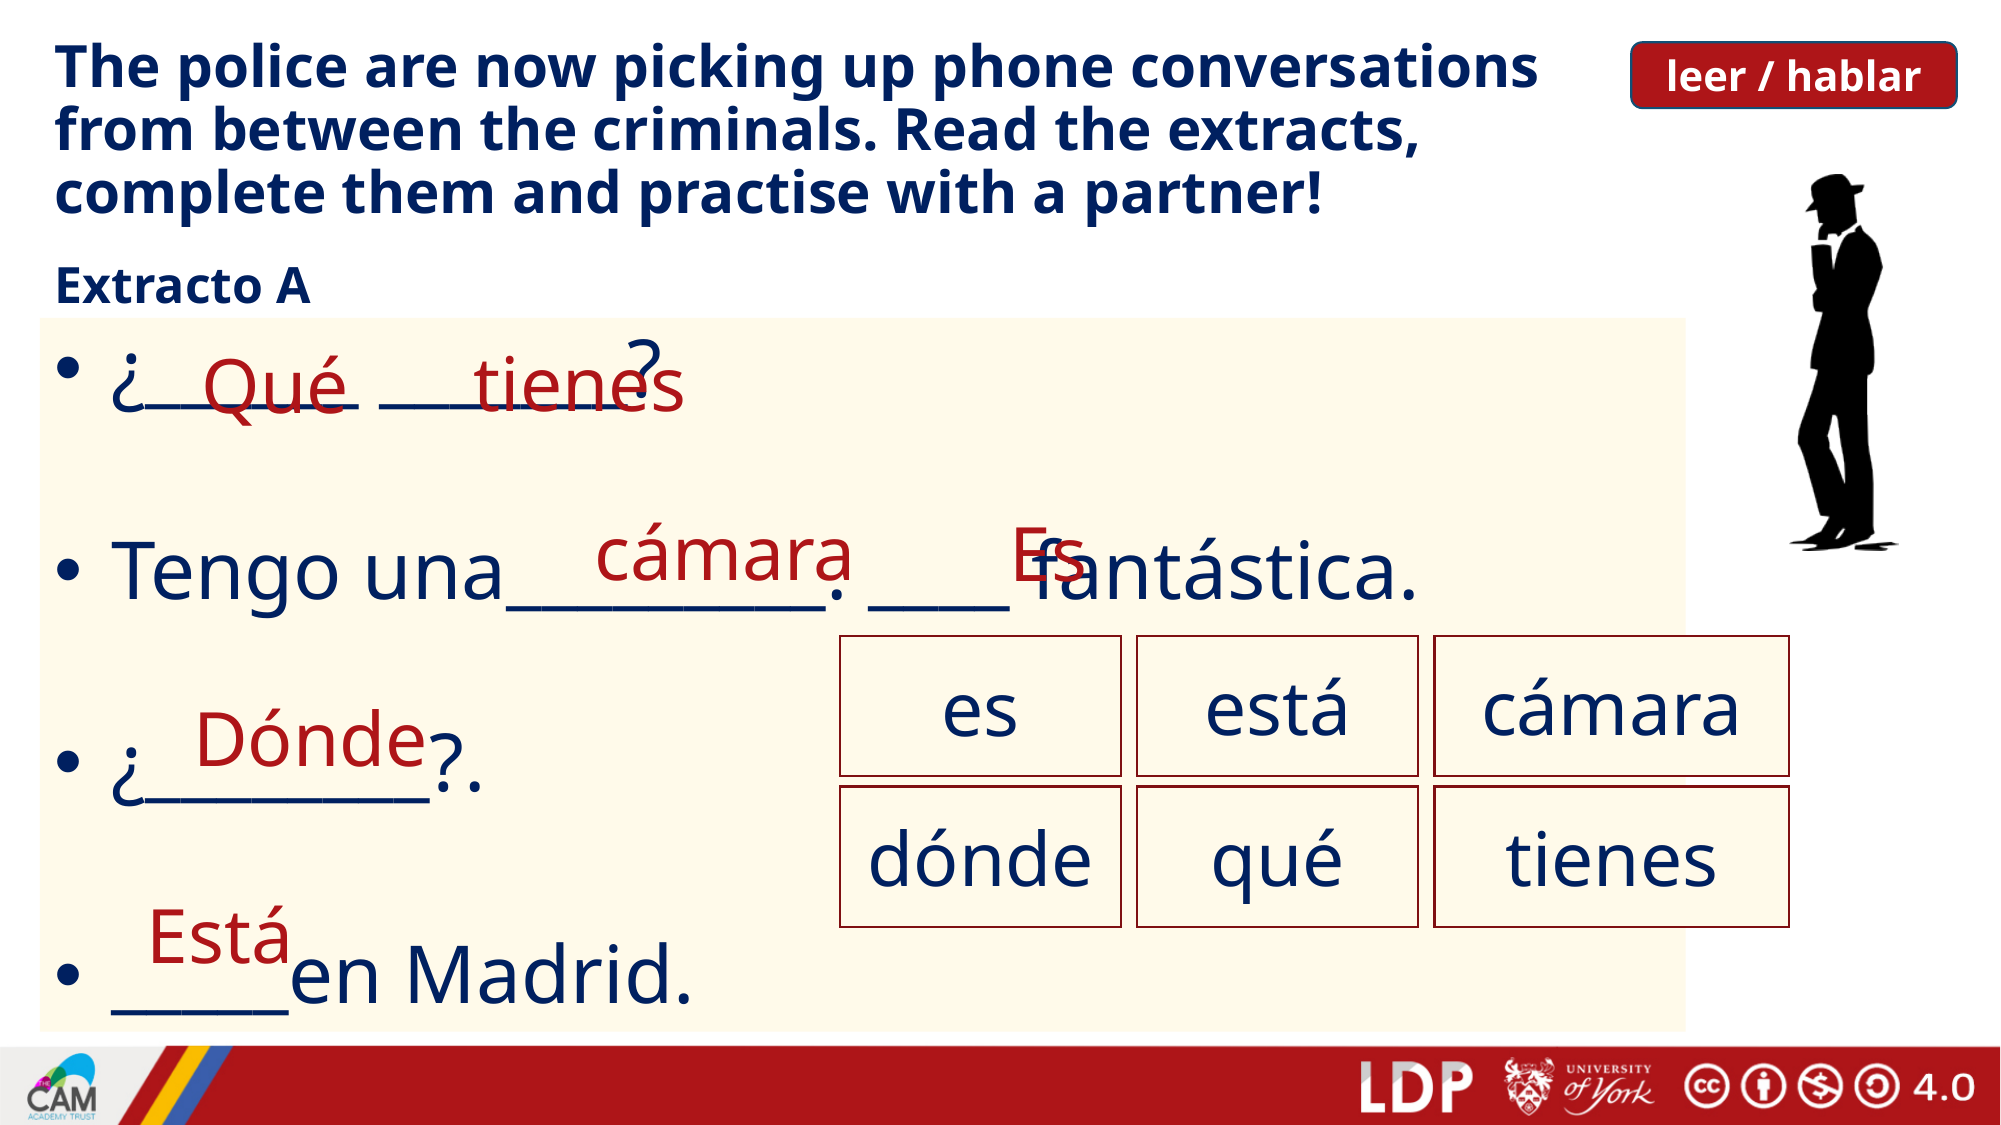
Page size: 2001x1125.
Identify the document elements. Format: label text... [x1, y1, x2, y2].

picture [0, 0, 2001, 1125]
text_box Extracto A [39, 246, 421, 321]
text_box Dónde [178, 683, 467, 789]
text_box tienes [459, 329, 769, 435]
text_box leer / hablar [1630, 41, 1958, 110]
title The police are now picking up phone conversations from between the criminals. Read the extracts, complete them and practise with a partner! [39, 22, 1648, 241]
text_box Qué [186, 331, 398, 436]
text_box ¿______ _______? Tengo una_________. ____ fantástica. ¿________?. _____en Madrid. [39, 317, 1686, 1032]
text_box cámara [579, 497, 925, 603]
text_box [840, 635, 1790, 927]
text_box Está [132, 881, 421, 987]
text_box Es [995, 498, 1122, 604]
